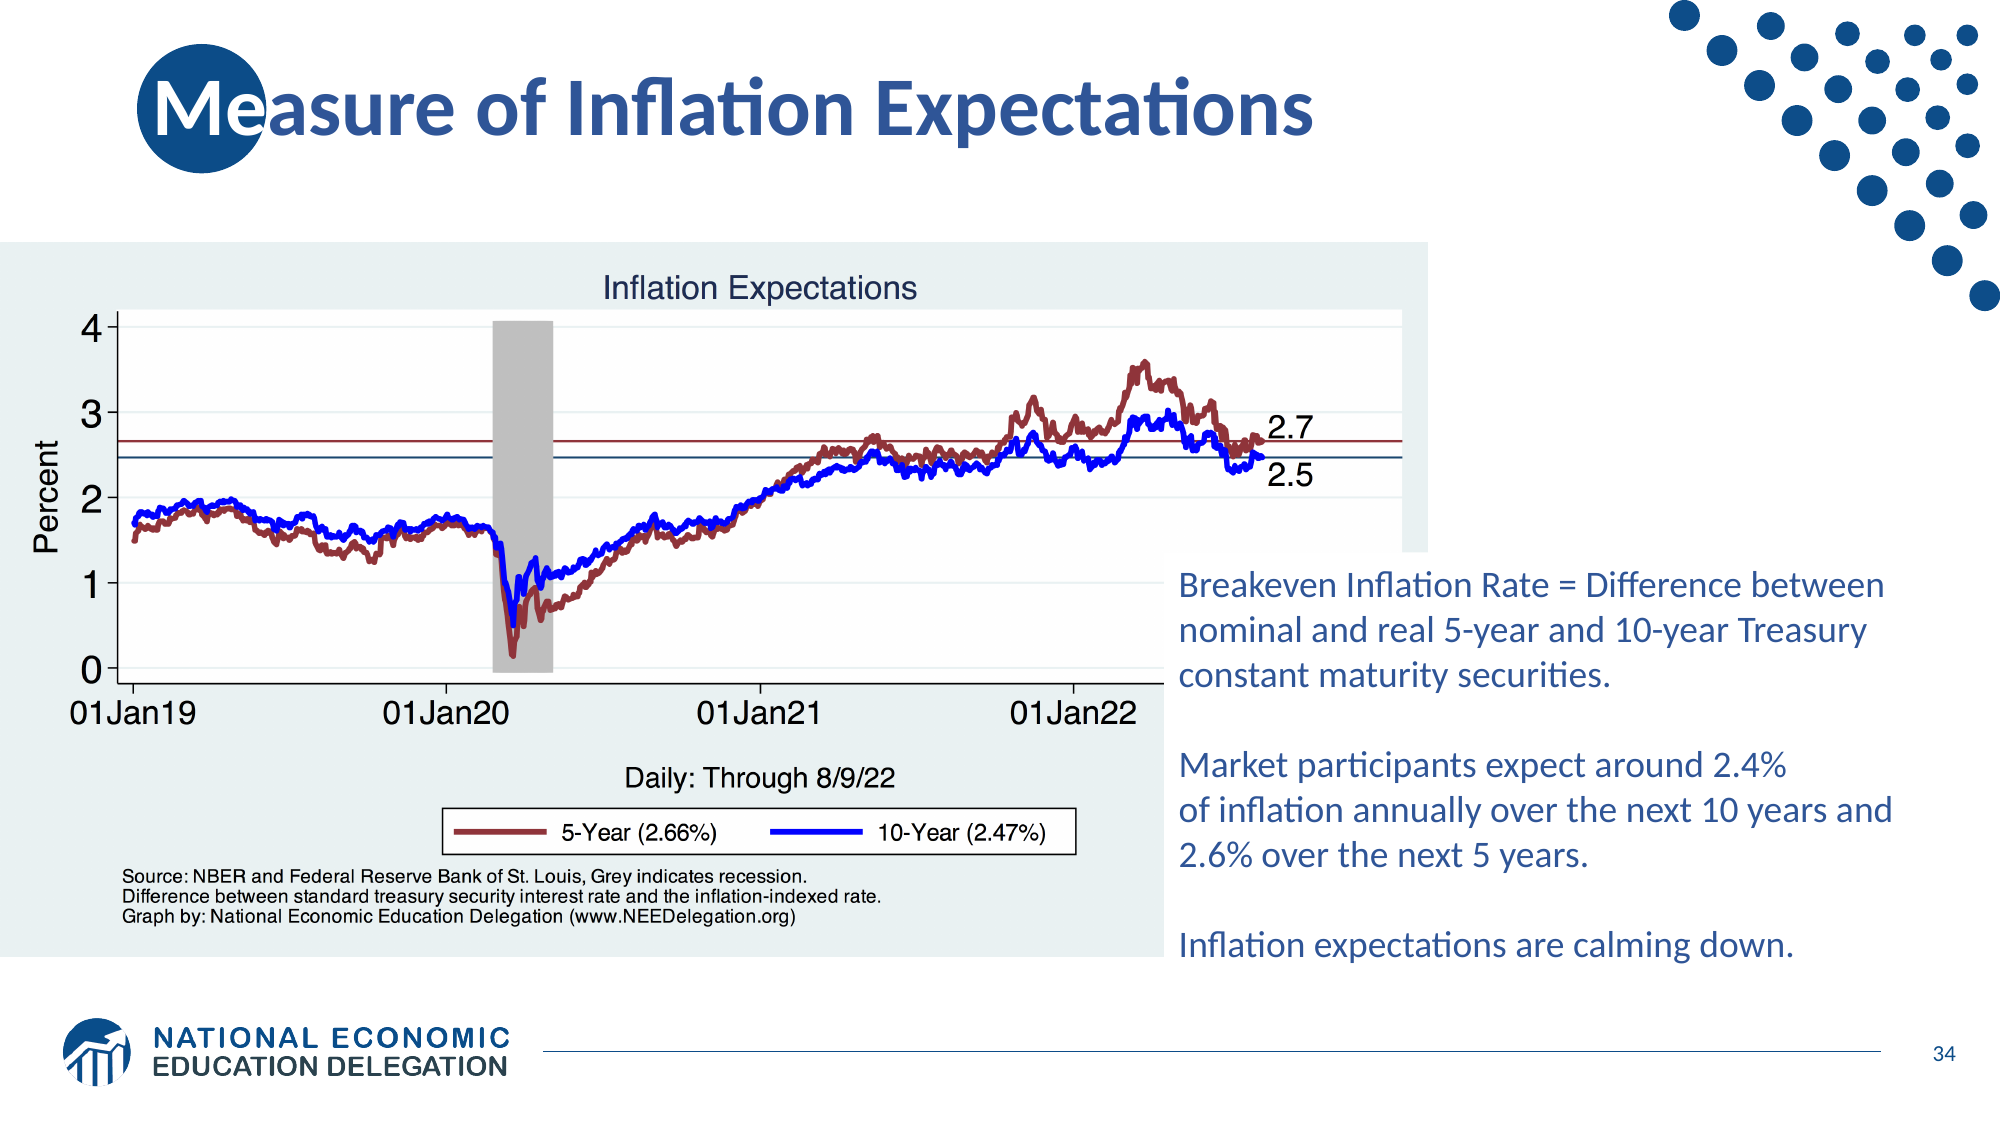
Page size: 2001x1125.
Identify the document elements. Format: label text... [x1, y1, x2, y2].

slide_number 34 [1521, 1022, 1972, 1082]
title Measure of Inflation Expectations [137, 0, 1863, 218]
picture [55, 1013, 520, 1091]
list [0, 242, 1428, 957]
text_box Breakeven Inflation Rate = Difference between nominal and real 5-year and 10-year Treasury constant maturity securities. Market participants expect around 2.4% of inflation annually over the next 10 years and 2.6% over the next 5 years. Inflation expectations are calming down. [1164, 552, 1918, 973]
